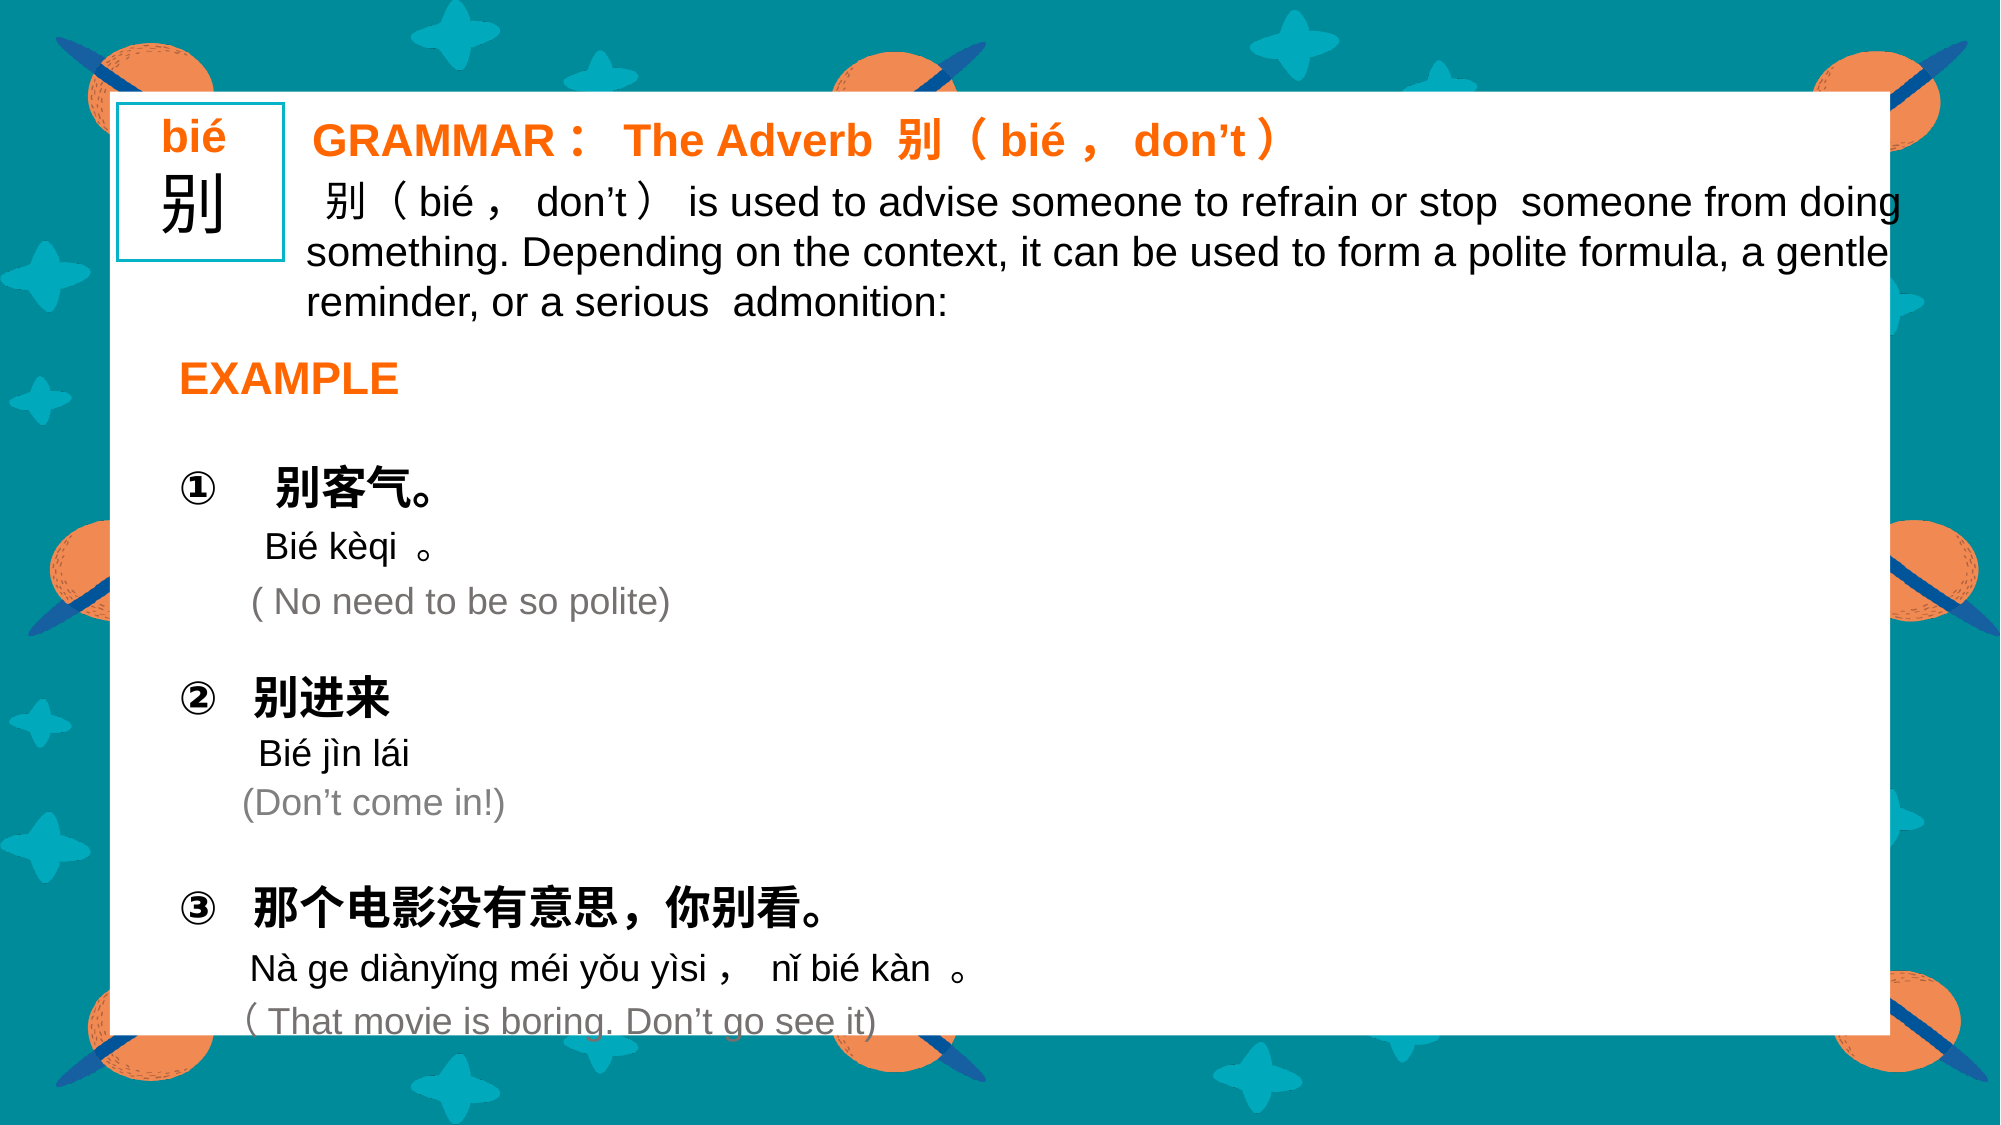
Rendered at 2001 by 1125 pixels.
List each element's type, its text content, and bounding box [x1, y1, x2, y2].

text_box Nà ge diànyǐng méi yǒu yìsi， nǐ bié kàn 。 [234, 936, 1235, 997]
text_box EXAMPLE 别客气。 ( No need to be so polite) 别进来 (Don’t come in!) 那个电影没有意思，你别看。 （That movie is boring. Don’t go see it) [163, 341, 893, 1096]
text_box GRAMMAR：The Adverb 别（bié，don’t） [297, 103, 2000, 167]
text_box bié 别 [146, 99, 243, 249]
text_box [117, 103, 284, 261]
text_box Bié kèqi 。 [249, 469, 1250, 575]
text_box 别（bié，don’t）is used to advise someone to refrain or stop someone from doing something. Depending on the context, it can be used to form a polite formula, a gentle reminder, or a serious admonition: [291, 167, 2000, 383]
text_box Bié jìn lái [243, 721, 436, 782]
picture [0, 0, 2000, 1125]
